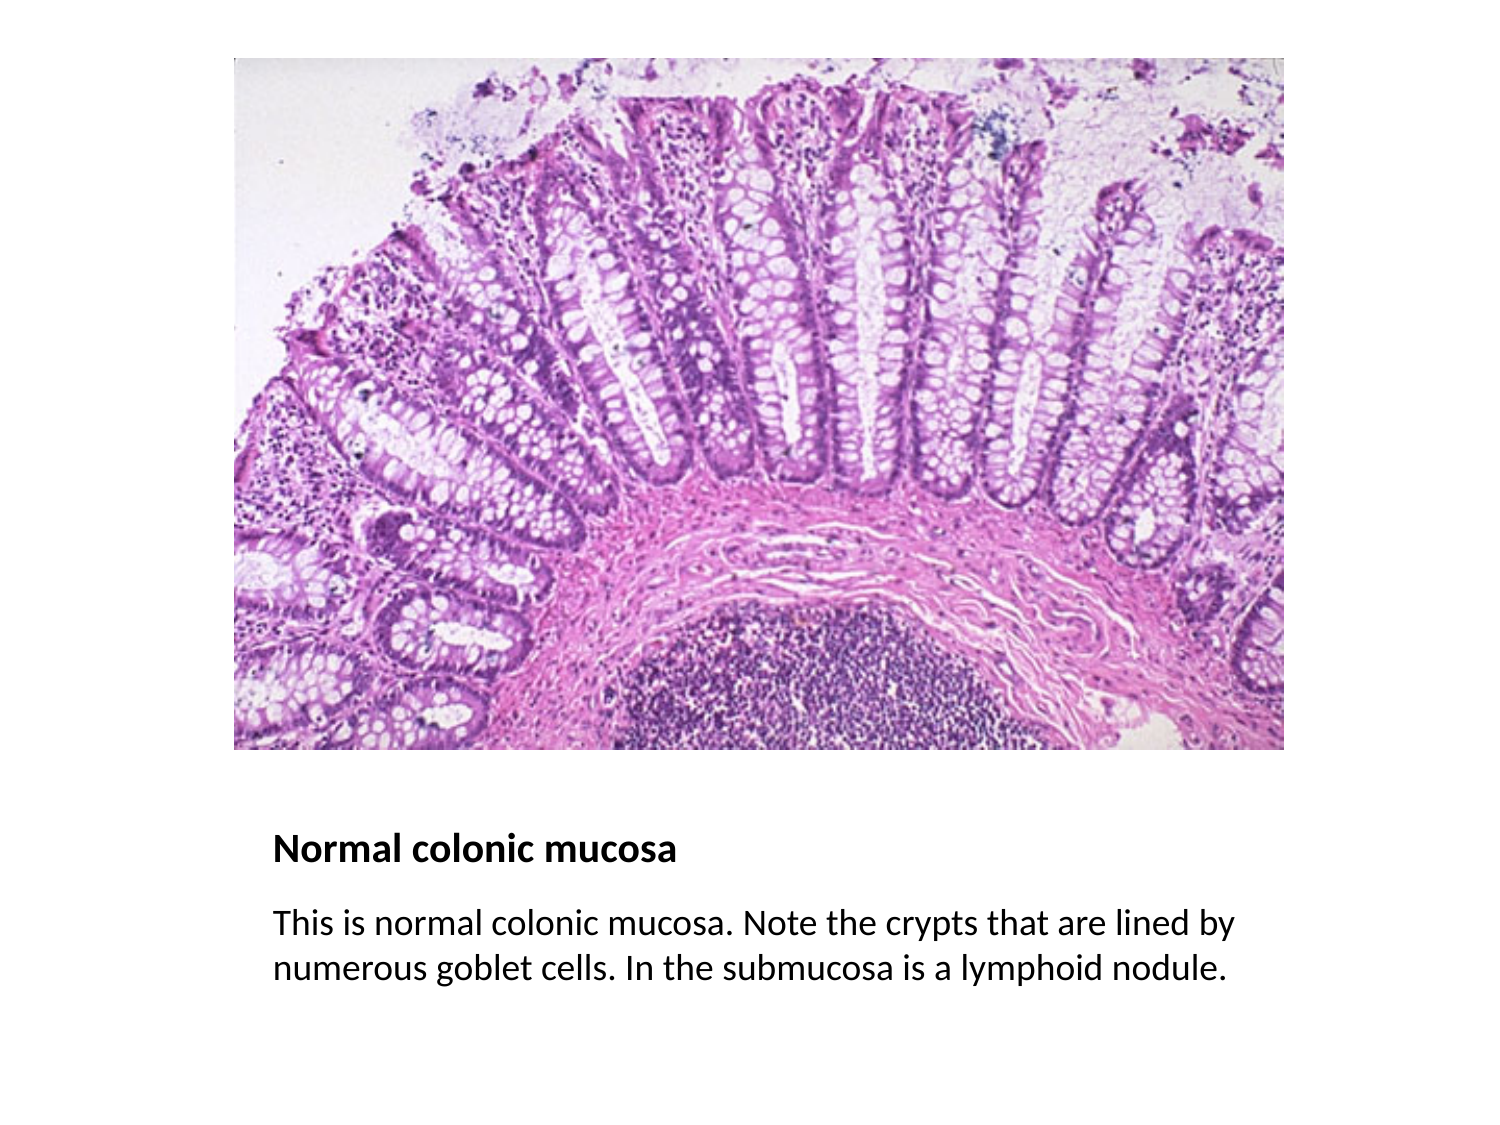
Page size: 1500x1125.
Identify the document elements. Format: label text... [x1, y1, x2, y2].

title Normal colonic mucosa [257, 785, 1158, 879]
list This is normal colonic mucosa. Note the crypts that are lined by numerous goblet cells. In the submucosa is a lymphoid nodule. [257, 890, 1253, 1089]
picture [234, 58, 1285, 776]
